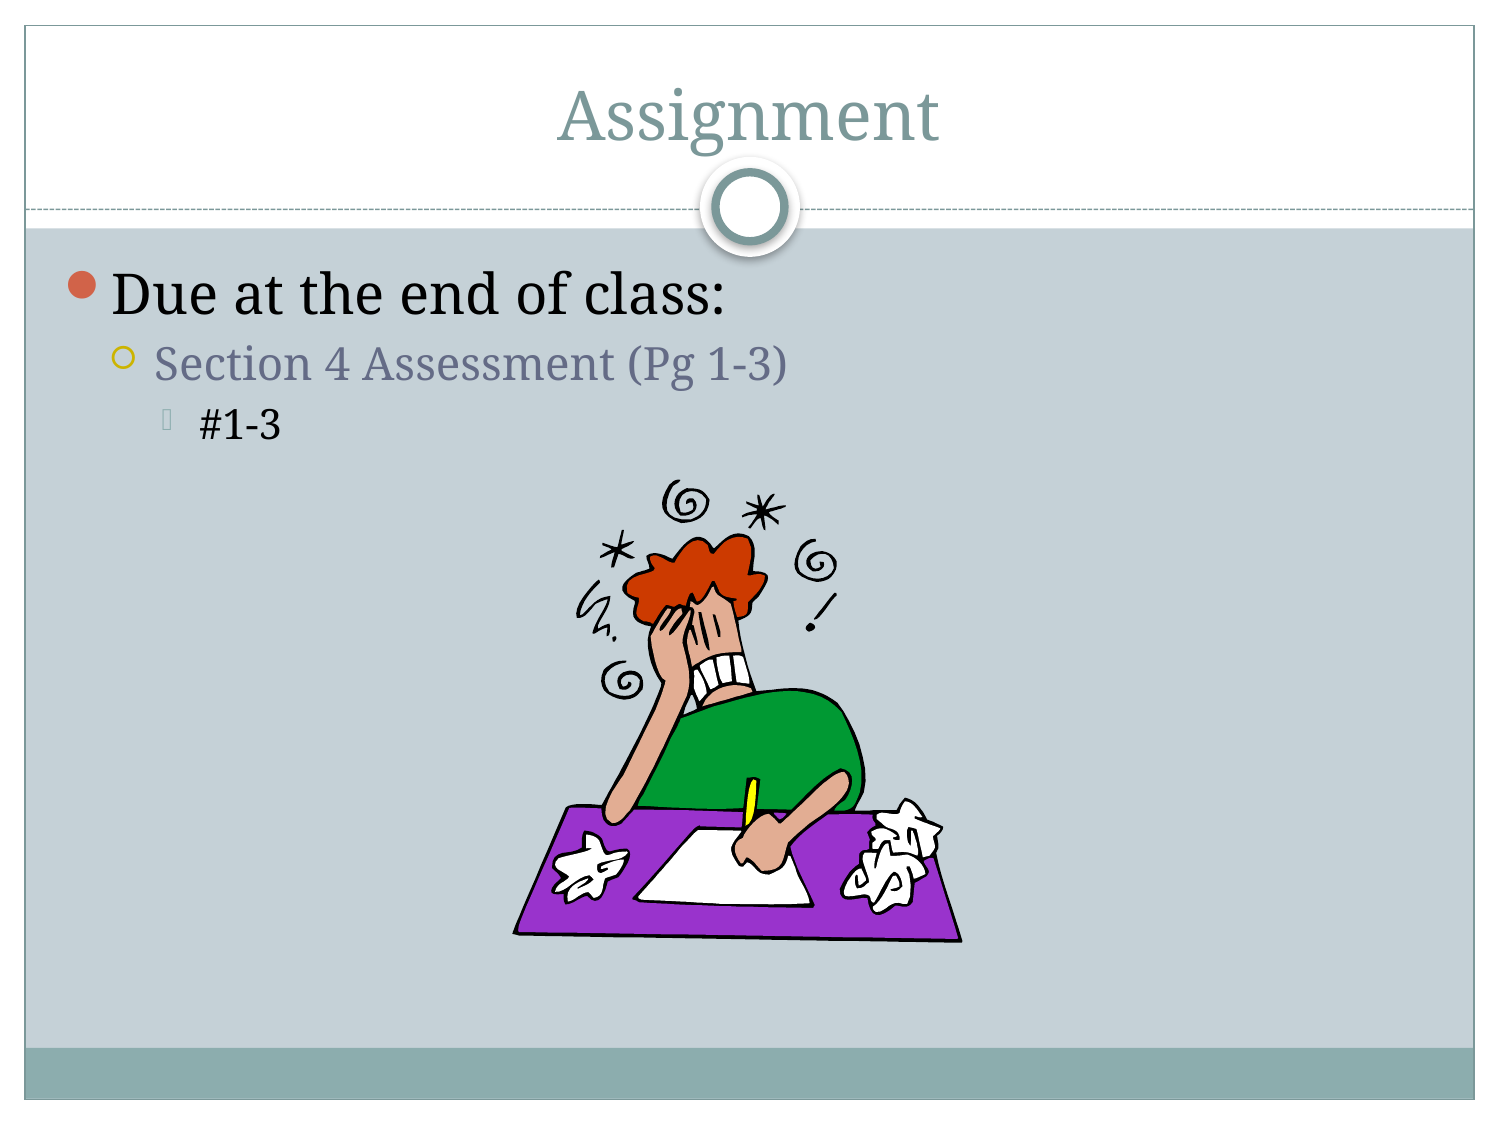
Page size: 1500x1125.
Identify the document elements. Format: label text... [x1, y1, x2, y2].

list Due at the end of class: Section 4 Assessment (Pg 1-3) #1-3 [49, 250, 1445, 1001]
title Assignment [49, 37, 1450, 162]
picture [512, 478, 963, 943]
